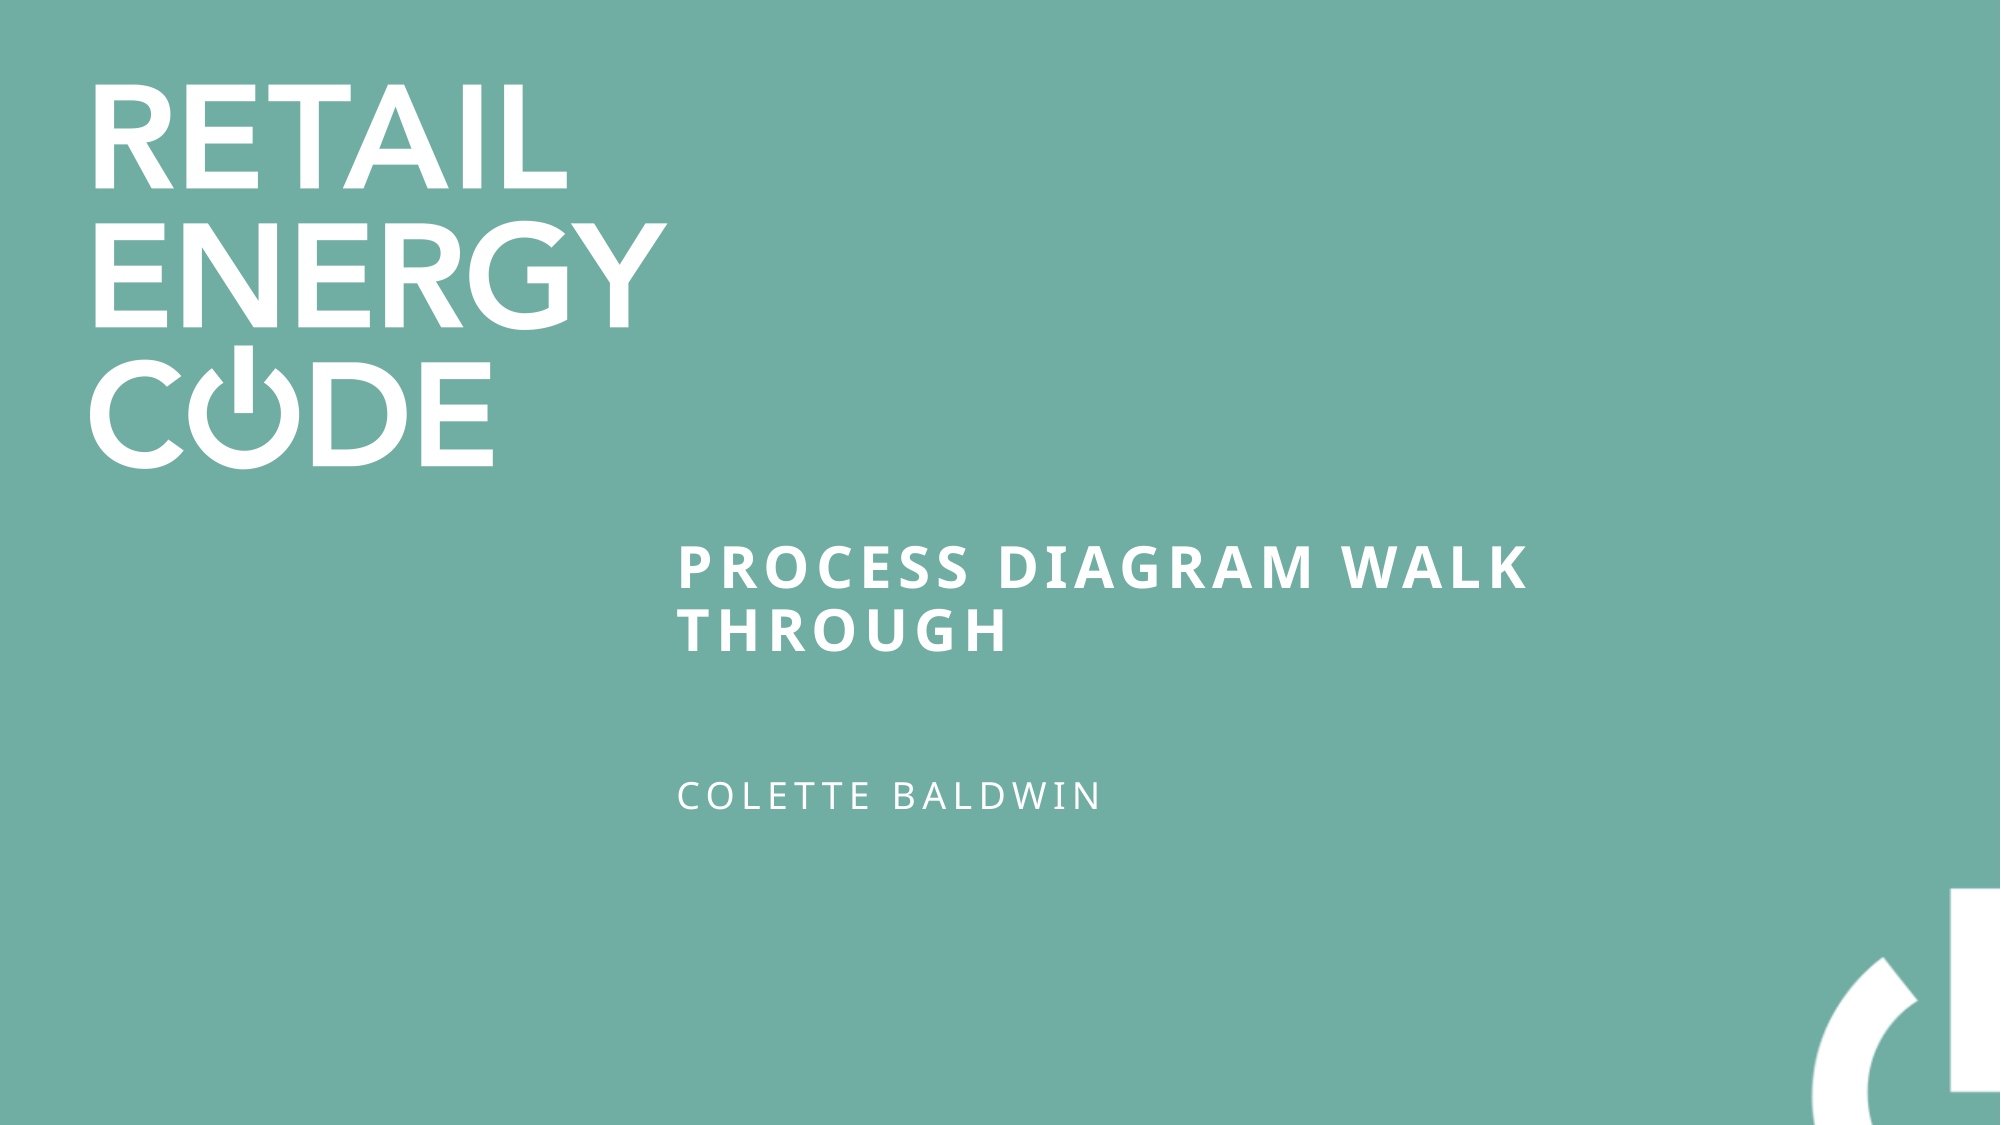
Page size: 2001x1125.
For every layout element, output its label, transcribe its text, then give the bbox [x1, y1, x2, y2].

picture [1801, 859, 2000, 1125]
picture [82, 79, 673, 473]
list Colette Baldwin [661, 708, 1805, 886]
title PROCESS diagram walk through [661, 453, 1805, 672]
